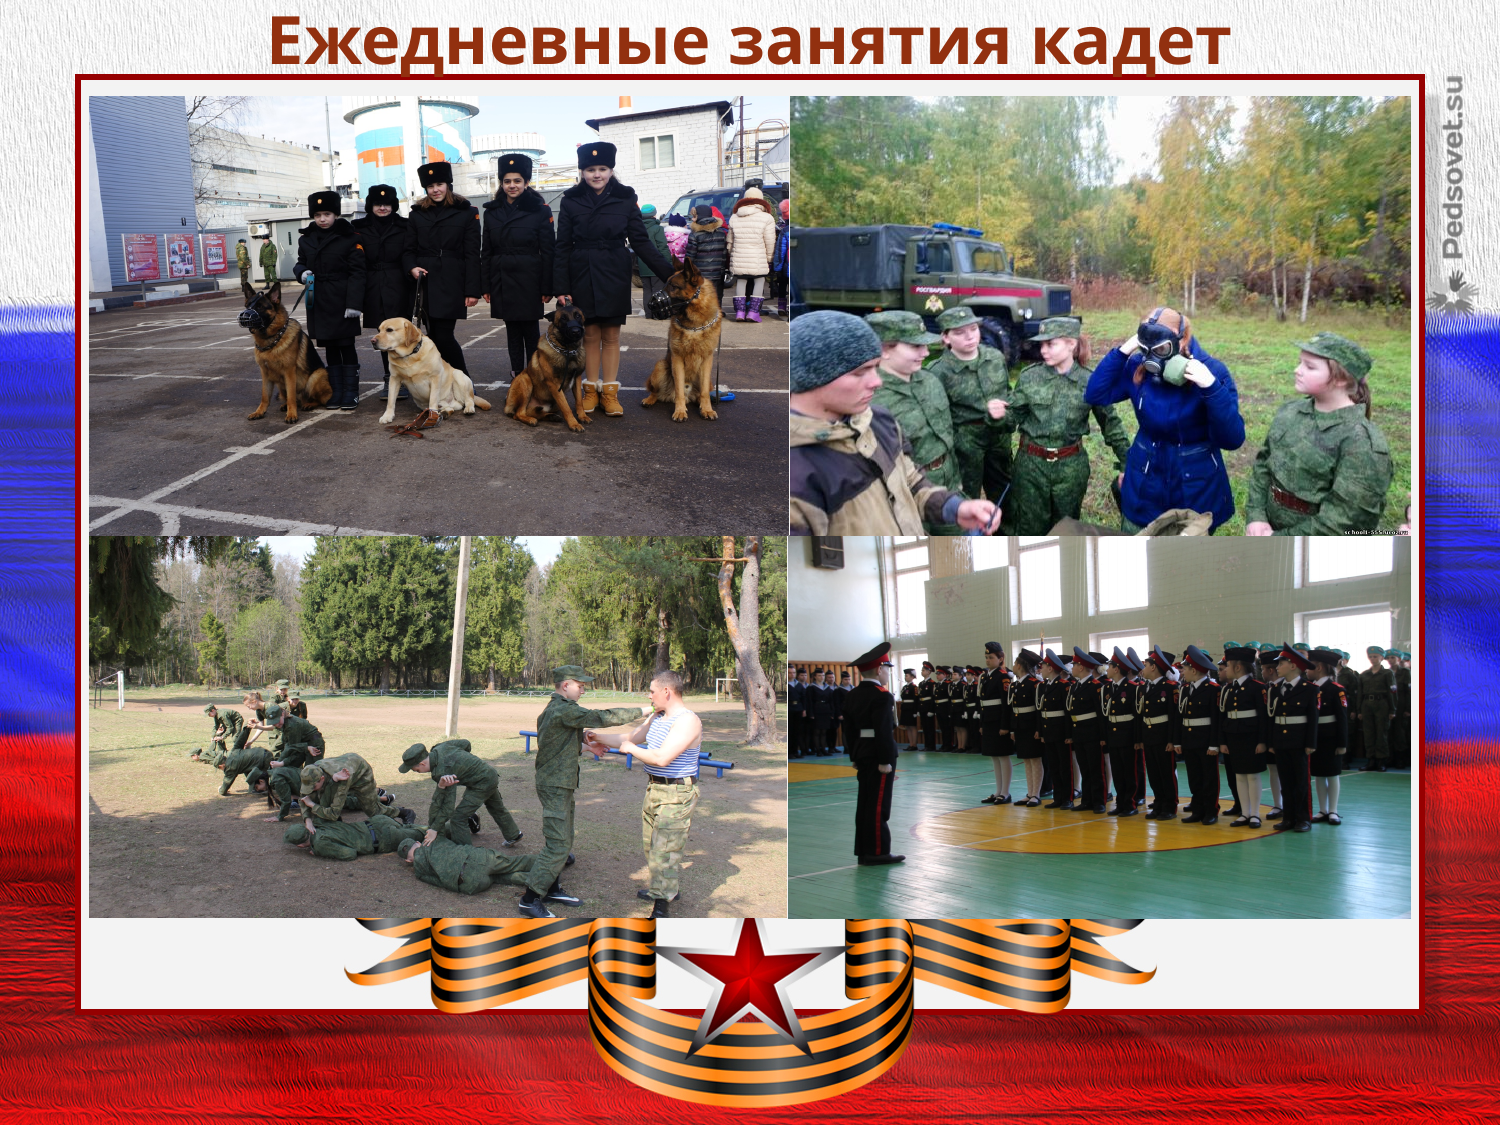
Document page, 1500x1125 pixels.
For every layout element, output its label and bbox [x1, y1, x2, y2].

picture [0, 0, 1500, 1125]
list [790, 96, 1411, 536]
